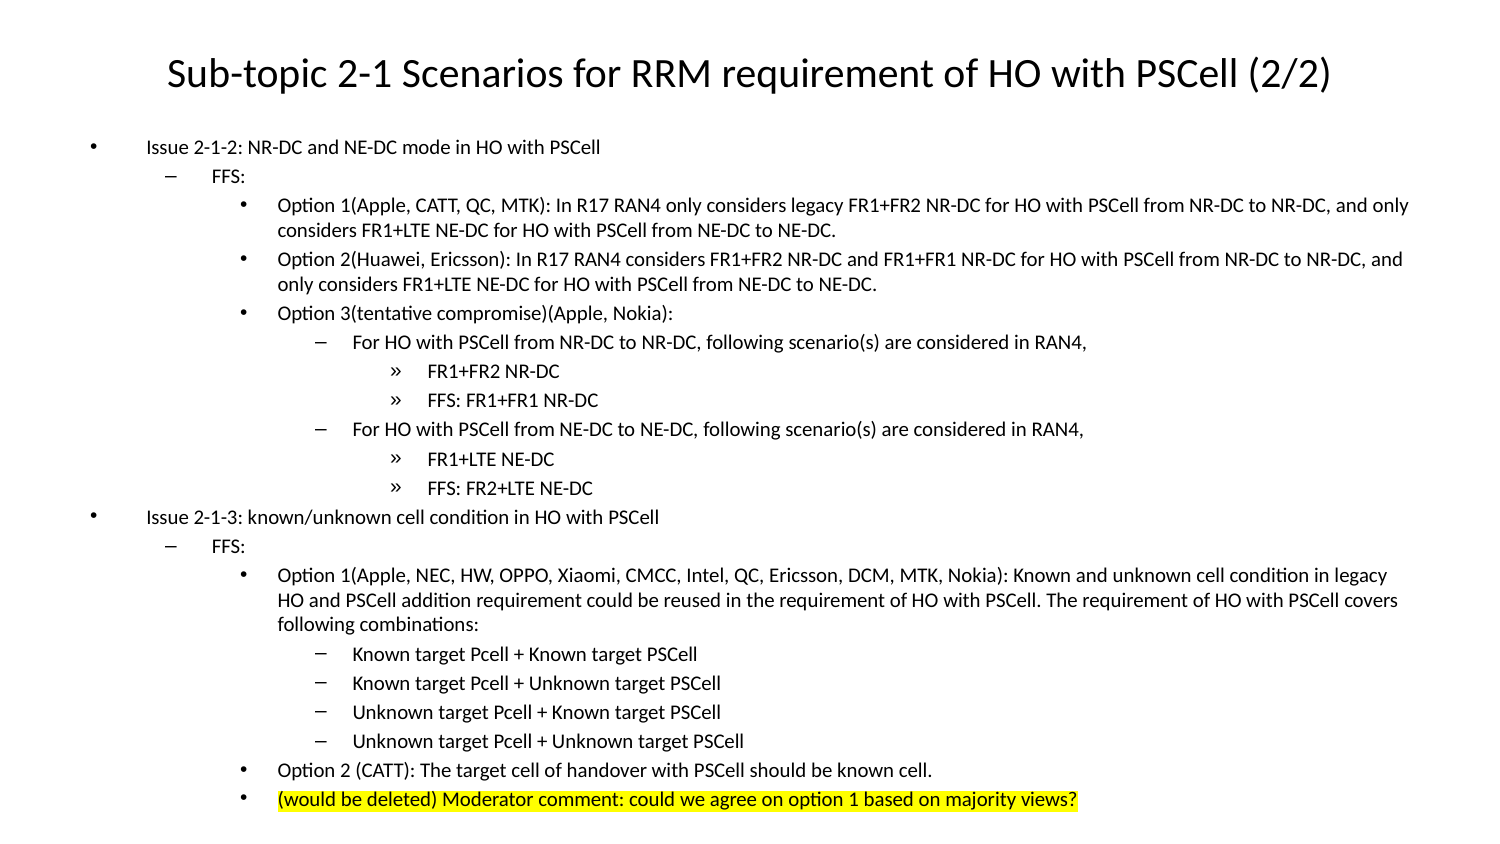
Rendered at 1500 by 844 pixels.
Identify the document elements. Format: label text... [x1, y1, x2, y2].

title Sub-topic 2-1 Scenarios for RRM requirement of HO with PSCell (2/2) [75, 0, 1425, 126]
list Issue 2-1-2: NR-DC and NE-DC mode in HO with PSCell FFS: Option 1(Apple, CATT, QC, MTK): In R17 RAN4 only considers legacy FR1+FR2 NR-DC for HO with PSCell from NR-DC to NR-DC, and only considers FR1+LTE NE-DC for HO with PSCell from NE-DC to NE-DC. Option 2(Huawei, Ericsson): In R17 RAN4 considers FR1+FR2 NR-DC and FR1+FR1 NR-DC for HO with PSCell from NR-DC to NR-DC, and only considers FR1+LTE NE-DC for HO with PSCell from NE-DC to NE-DC. Option 3(tentative compromise)(Apple, Nokia): For HO with PSCell from NR-DC to NR-DC, following scenario(s) are considered in RAN4, FR1+FR2 NR-DC FFS: FR1+FR1 NR-DC For HO with PSCell from NE-DC to NE-DC, following scenario(s) are considered in RAN4, FR1+LTE NE-DC FFS: FR2+LTE NE-DC Issue 2-1-3: known/unknown cell condition in HO with PSCell FFS: Option 1(Apple, NEC, HW, OPPO, Xiaomi, CMCC, Intel, QC, Ericsson, DCM, MTK, Nokia): Known and unknown cell condition in legacy HO and PSCell addition requirement could be reused in the requirement of HO with PSCell. The requirement of HO with PSCell covers following combinations: Known target Pcell + Known target PSCell Known target Pcell + Unknown target PSCell Unknown target Pcell + Known target PSCell Unknown target Pcell + Unknown target PSCell Option 2 (CATT): The target cell of handover with PSCell should be known cell. (would be deleted) Moderator comment: could we agree on option 1 based on majority views? [75, 126, 1425, 824]
